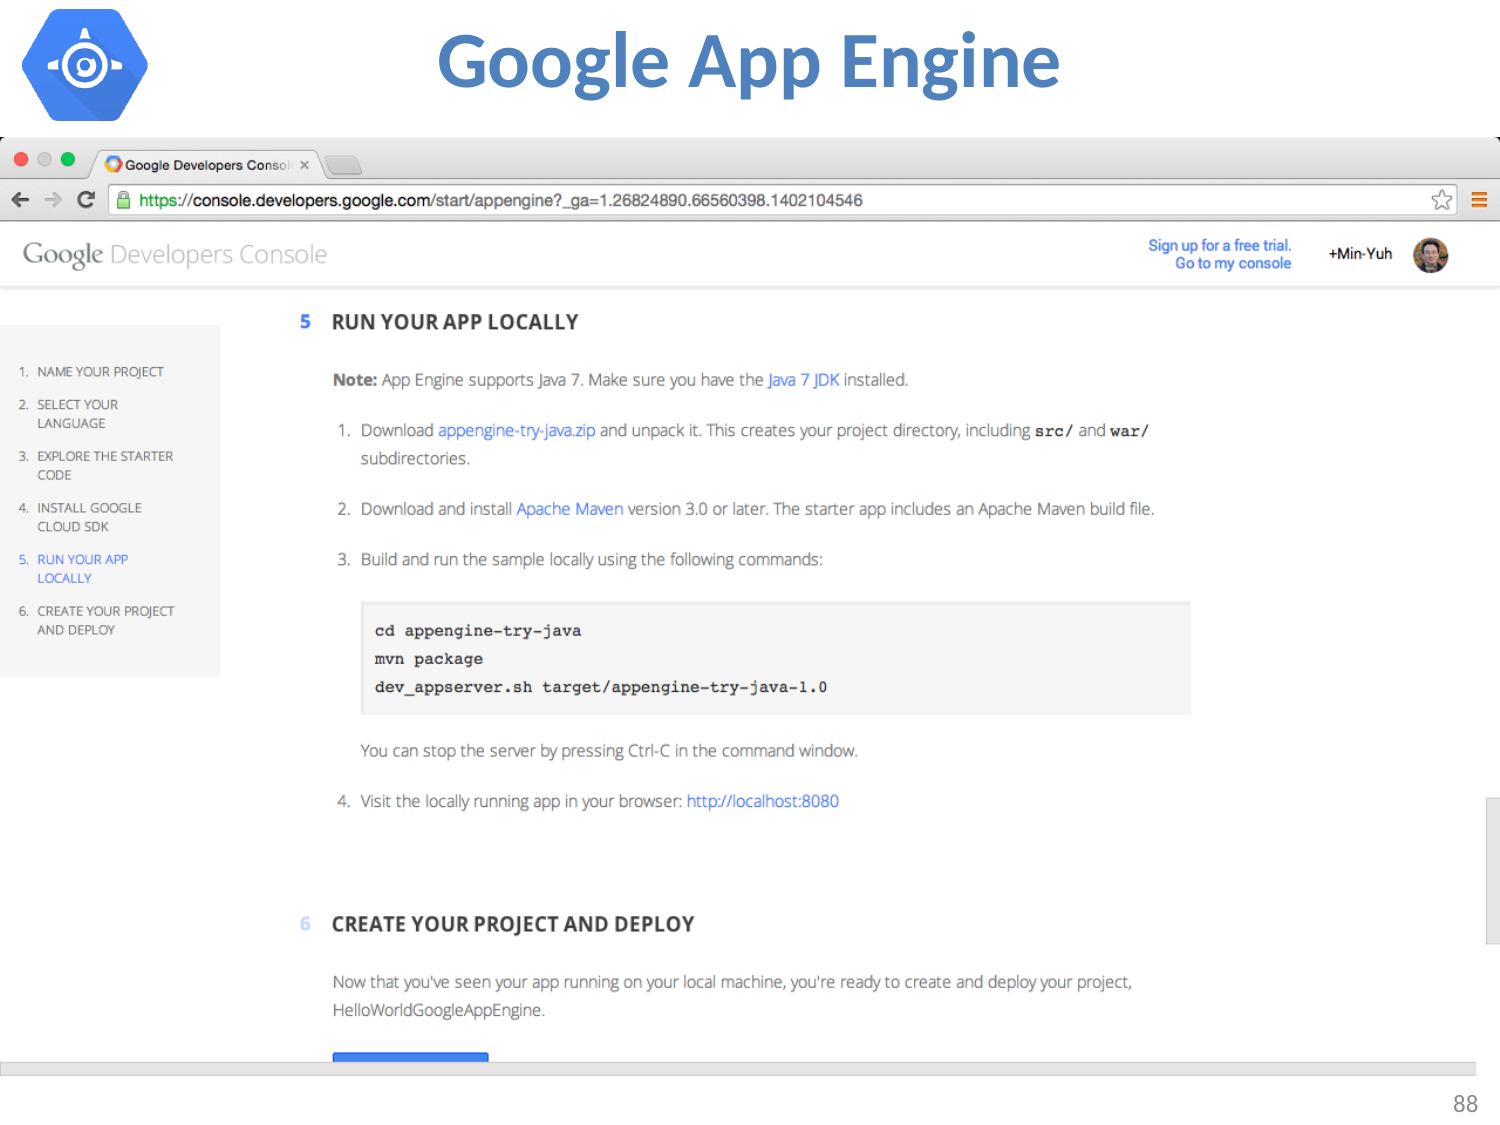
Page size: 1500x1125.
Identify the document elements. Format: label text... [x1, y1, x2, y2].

picture [0, 137, 1500, 1076]
slide_number 88 [1399, 1085, 1494, 1122]
title Google App Engine [227, 0, 1273, 112]
picture [20, 9, 148, 121]
